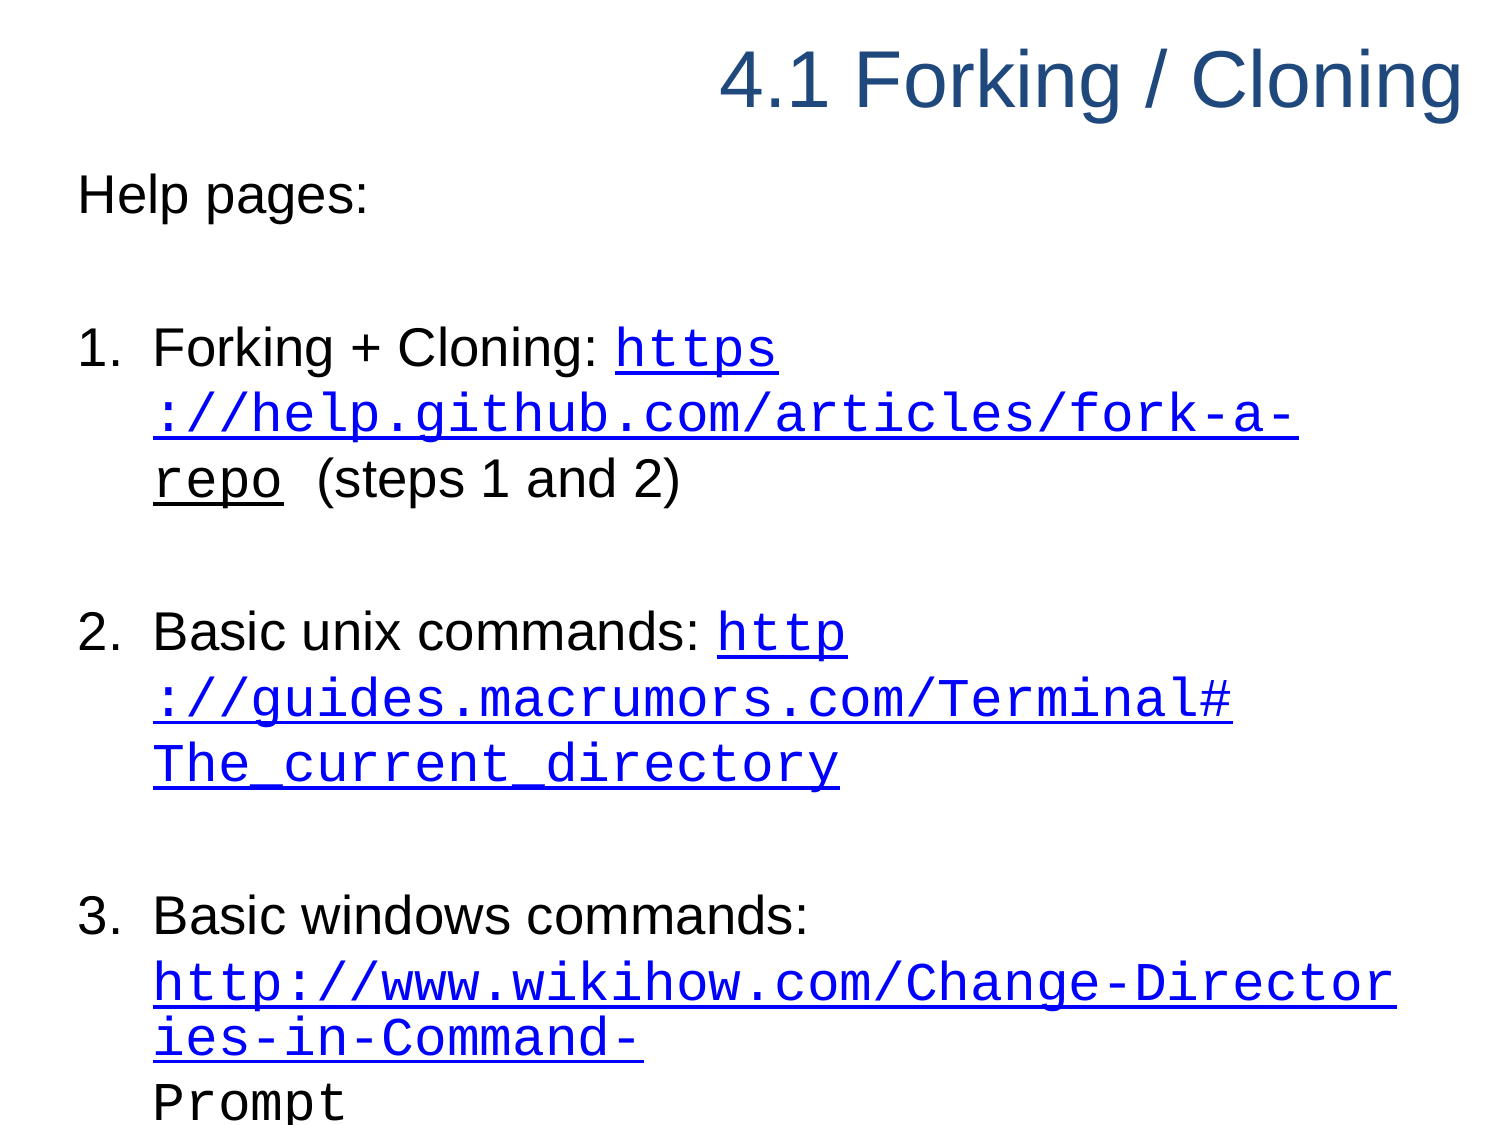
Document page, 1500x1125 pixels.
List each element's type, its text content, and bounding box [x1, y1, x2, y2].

title 4.1 Forking / Cloning [130, 19, 1481, 132]
list Help pages: Forking + Cloning: https://help.github.com/articles/fork-a-repo (steps 1 and 2) Basic unix commands: http://guides.macrumors.com/Terminal#The_current_directory Basic windows commands: http://www.wikihow.com/Change-Directories-in-Command-Prompt [62, 150, 1425, 1091]
